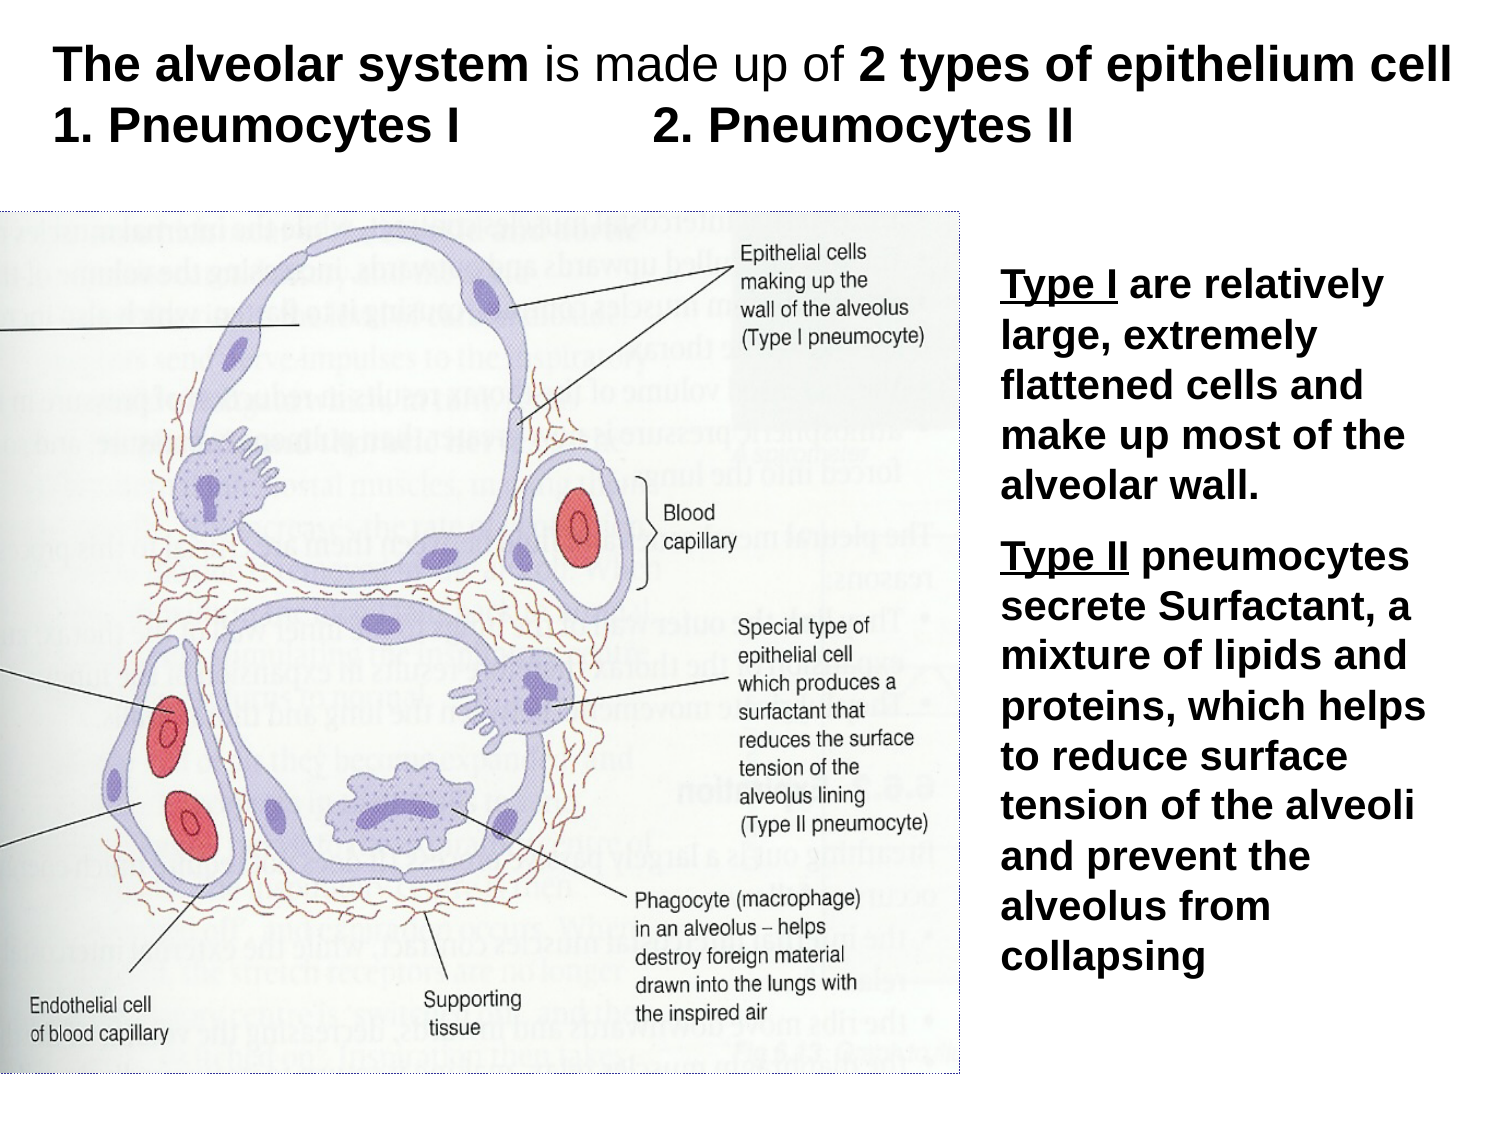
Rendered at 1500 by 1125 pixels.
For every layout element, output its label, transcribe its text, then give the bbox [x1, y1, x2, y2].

text_box The alveolar system is made up of 2 types of epithelium cell 1. Pneumocytes I 2. Pneumocytes II [37, 45, 1488, 158]
text_box Type I are relatively large, extremely flattened cells and make up most of the alveolar wall. Type II pneumocytes secrete Surfactant, a mixture of lipids and proteins, which helps to reduce surface tension of the alveoli and prevent the alveolus from collapsing [985, 249, 1488, 986]
picture [0, 212, 960, 1074]
